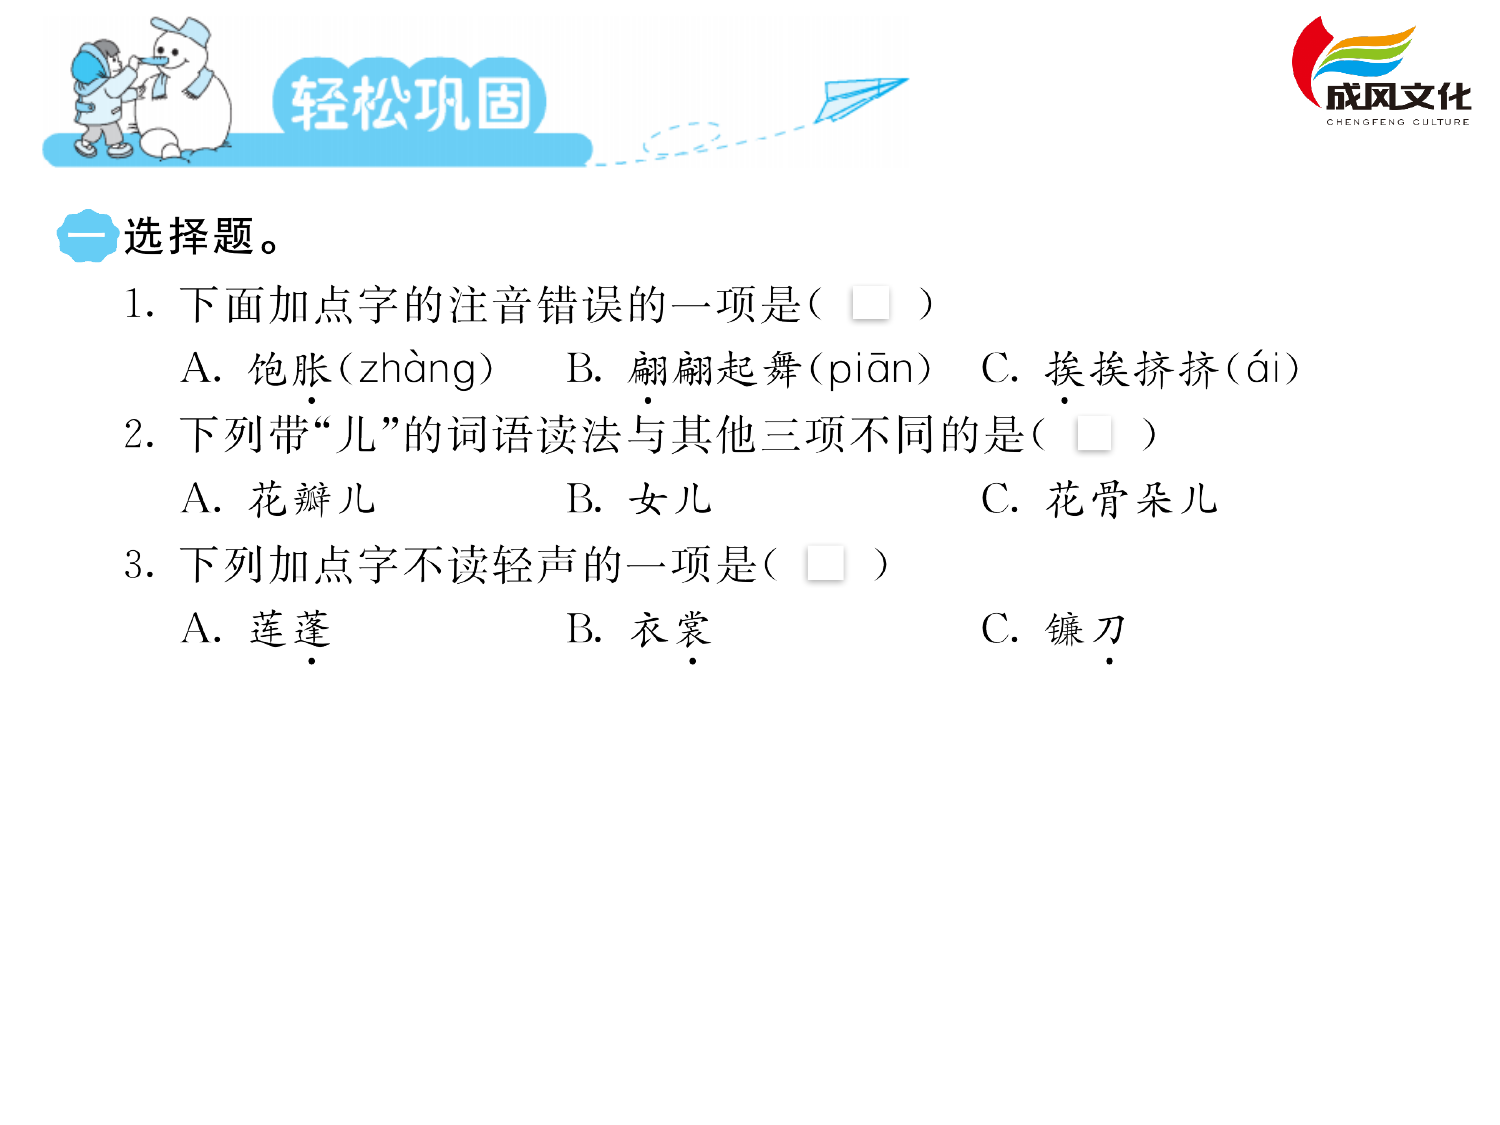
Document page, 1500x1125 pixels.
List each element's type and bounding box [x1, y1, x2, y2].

picture [52, 207, 1471, 671]
picture [1281, 0, 1489, 136]
picture [5, 3, 930, 179]
